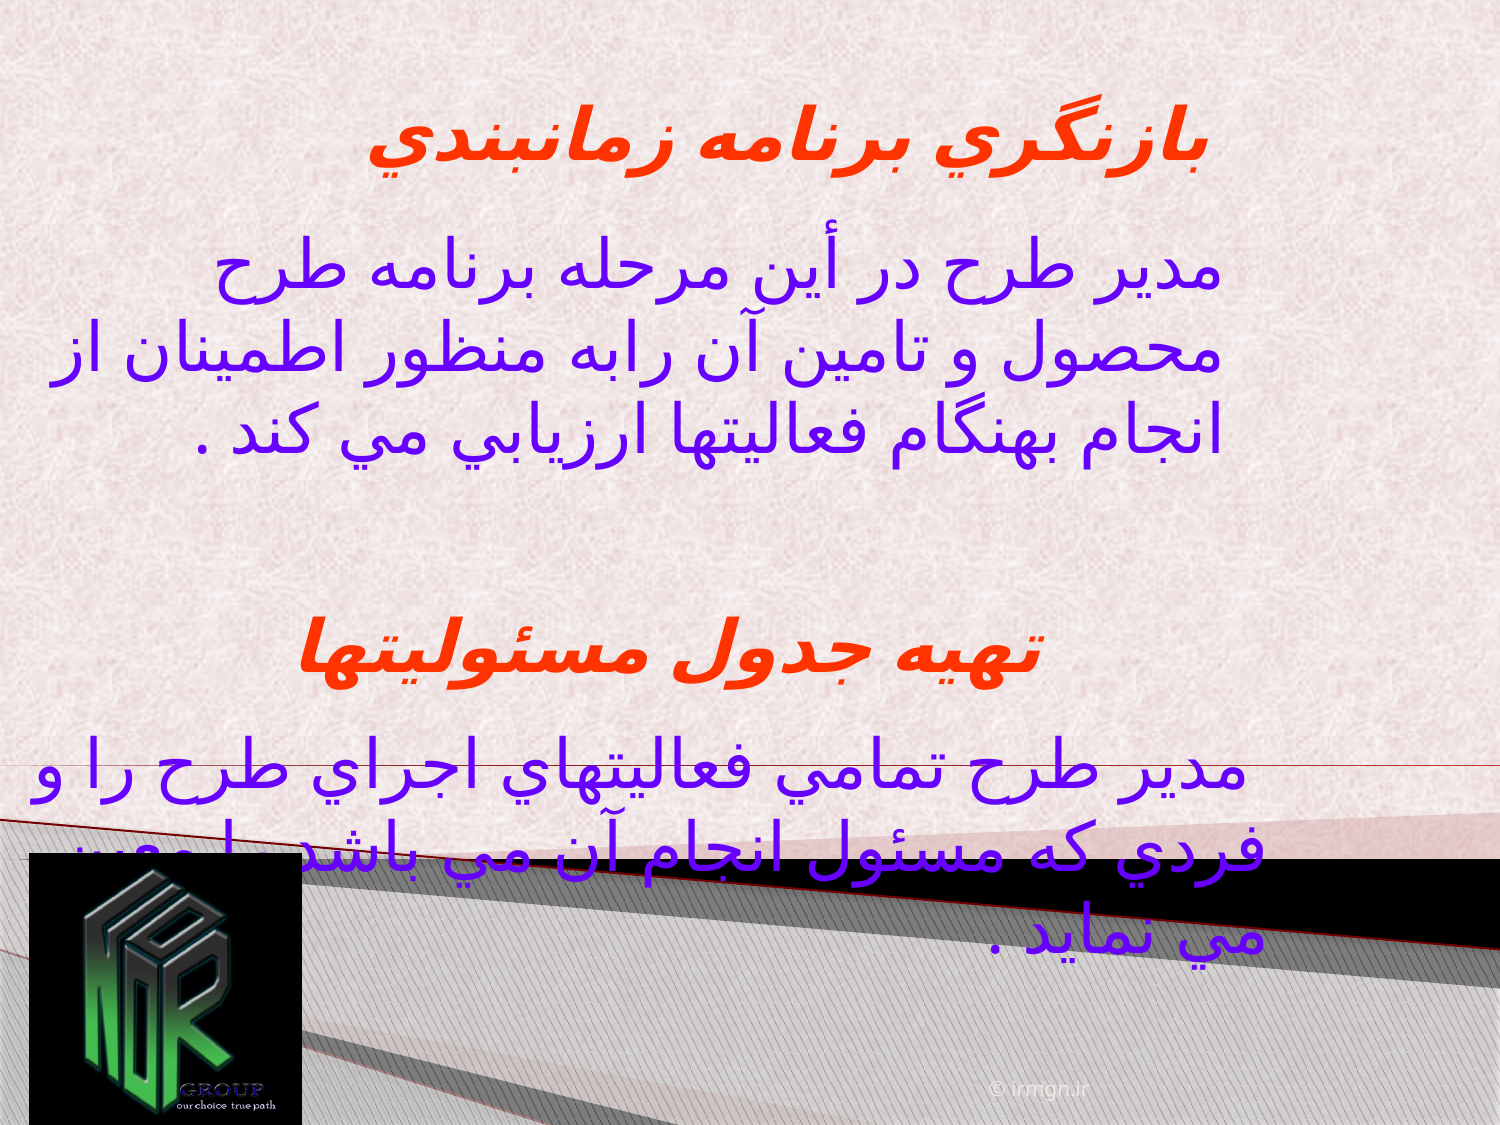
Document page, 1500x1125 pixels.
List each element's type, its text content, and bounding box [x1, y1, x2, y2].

picture [29, 853, 679, 1125]
text_box مدير طرح در أين مرحله برنامه طرح محصول و تامين آن رابه منظور اطمينان از انجام بهنگام فعاليتها ارزيابي مي كند . [0, 212, 1242, 475]
footer © irmgn.ir [718, 1051, 1105, 1112]
text_box تهيه جدول مسئوليتها [461, 459, 1158, 712]
text_box بازنگري برنامه زمانبندي [449, 49, 1125, 213]
text_box مدير طرح تمامي فعاليتهاي اجراي طرح را و فردي كه مسئول انجام آن مي باشد را معين مي نمايد . [0, 712, 1285, 975]
picture [1285, 932, 1500, 989]
